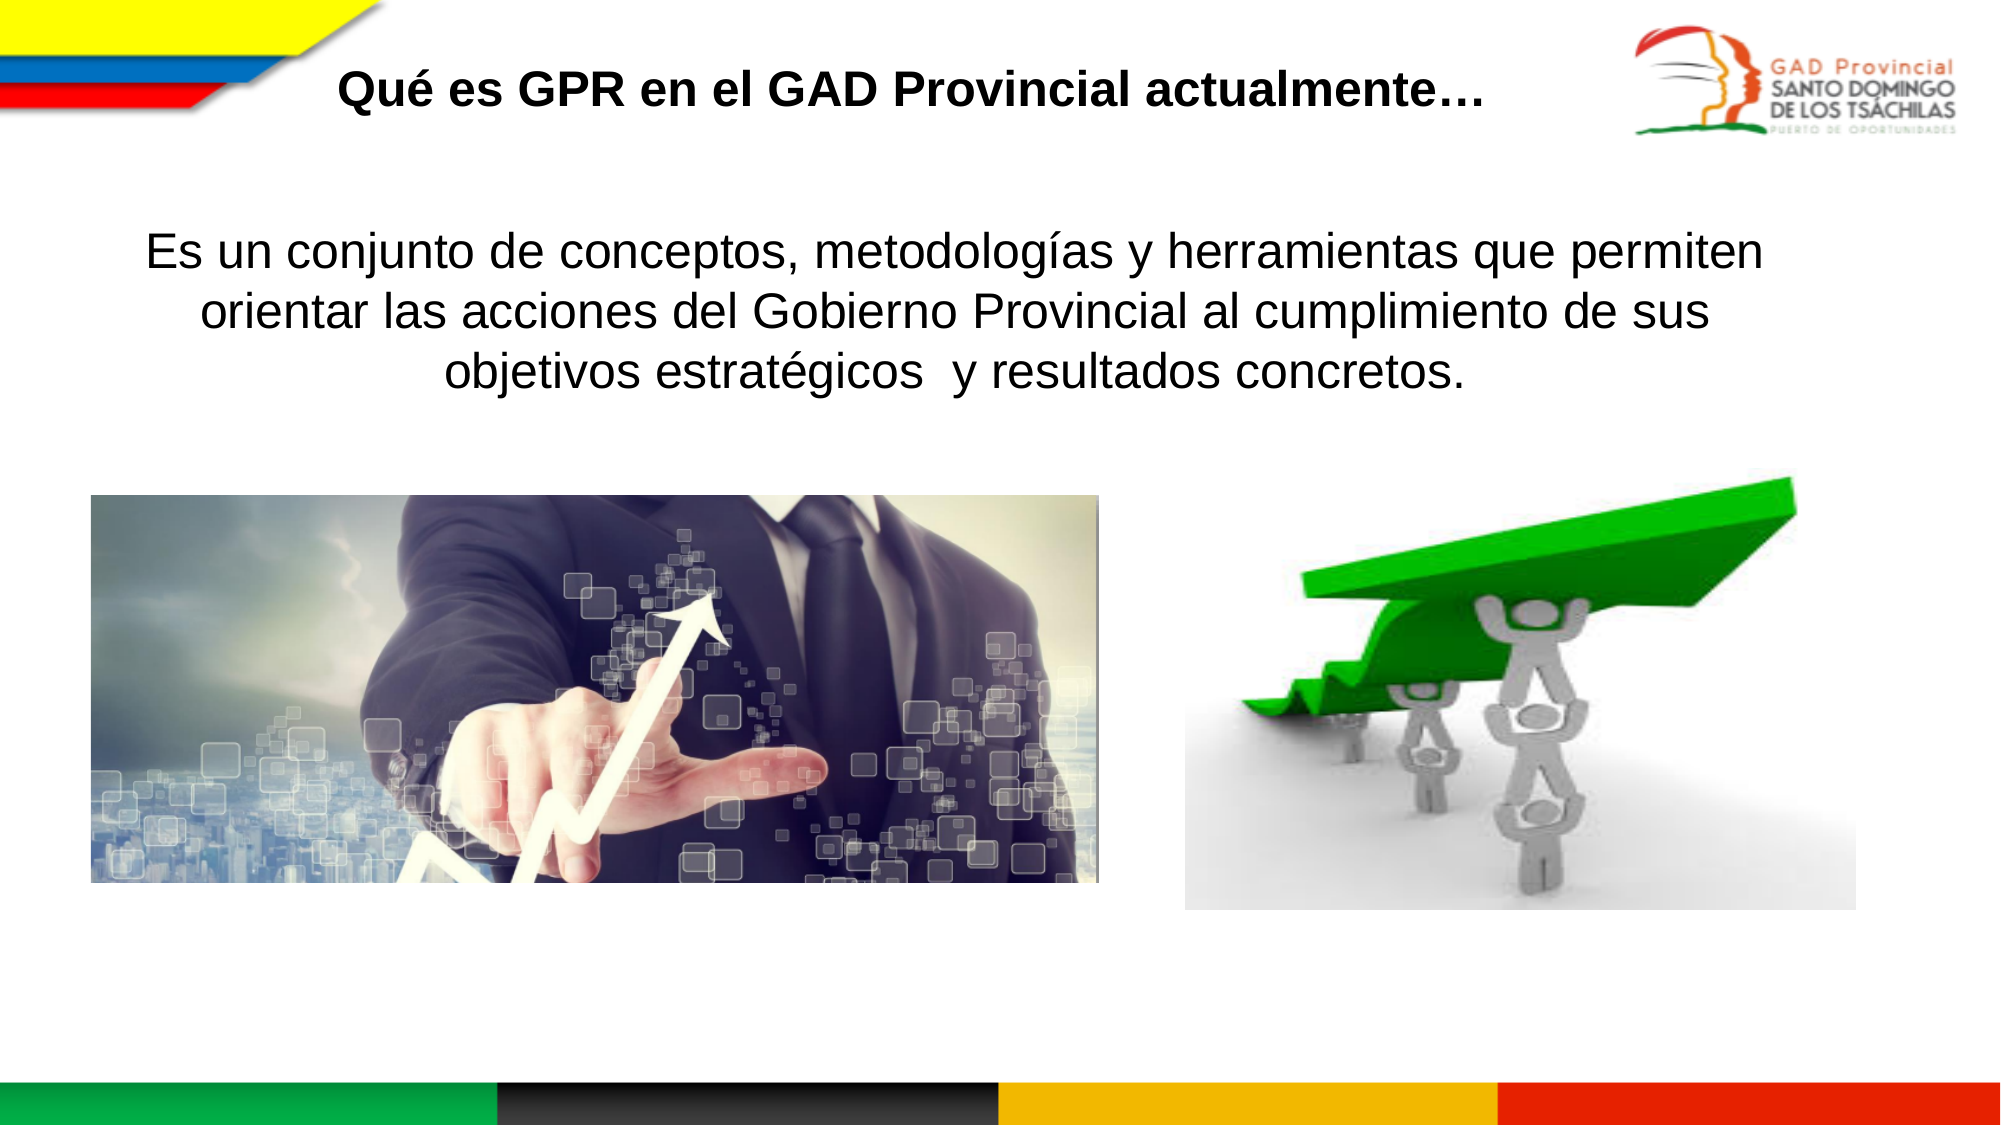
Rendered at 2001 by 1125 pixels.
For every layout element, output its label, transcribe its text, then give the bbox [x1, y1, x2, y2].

text_box Es un conjunto de conceptos, metodologías y herramientas que permiten orientar las acciones del Gobierno Provincial al cumplimiento de sus objetivos estratégicos y resultados concretos. [114, 210, 1797, 406]
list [90, 495, 1099, 883]
picture [0, 0, 2001, 1125]
title Qué es GPR en el GAD Provincial actualmente… [322, 37, 2000, 150]
